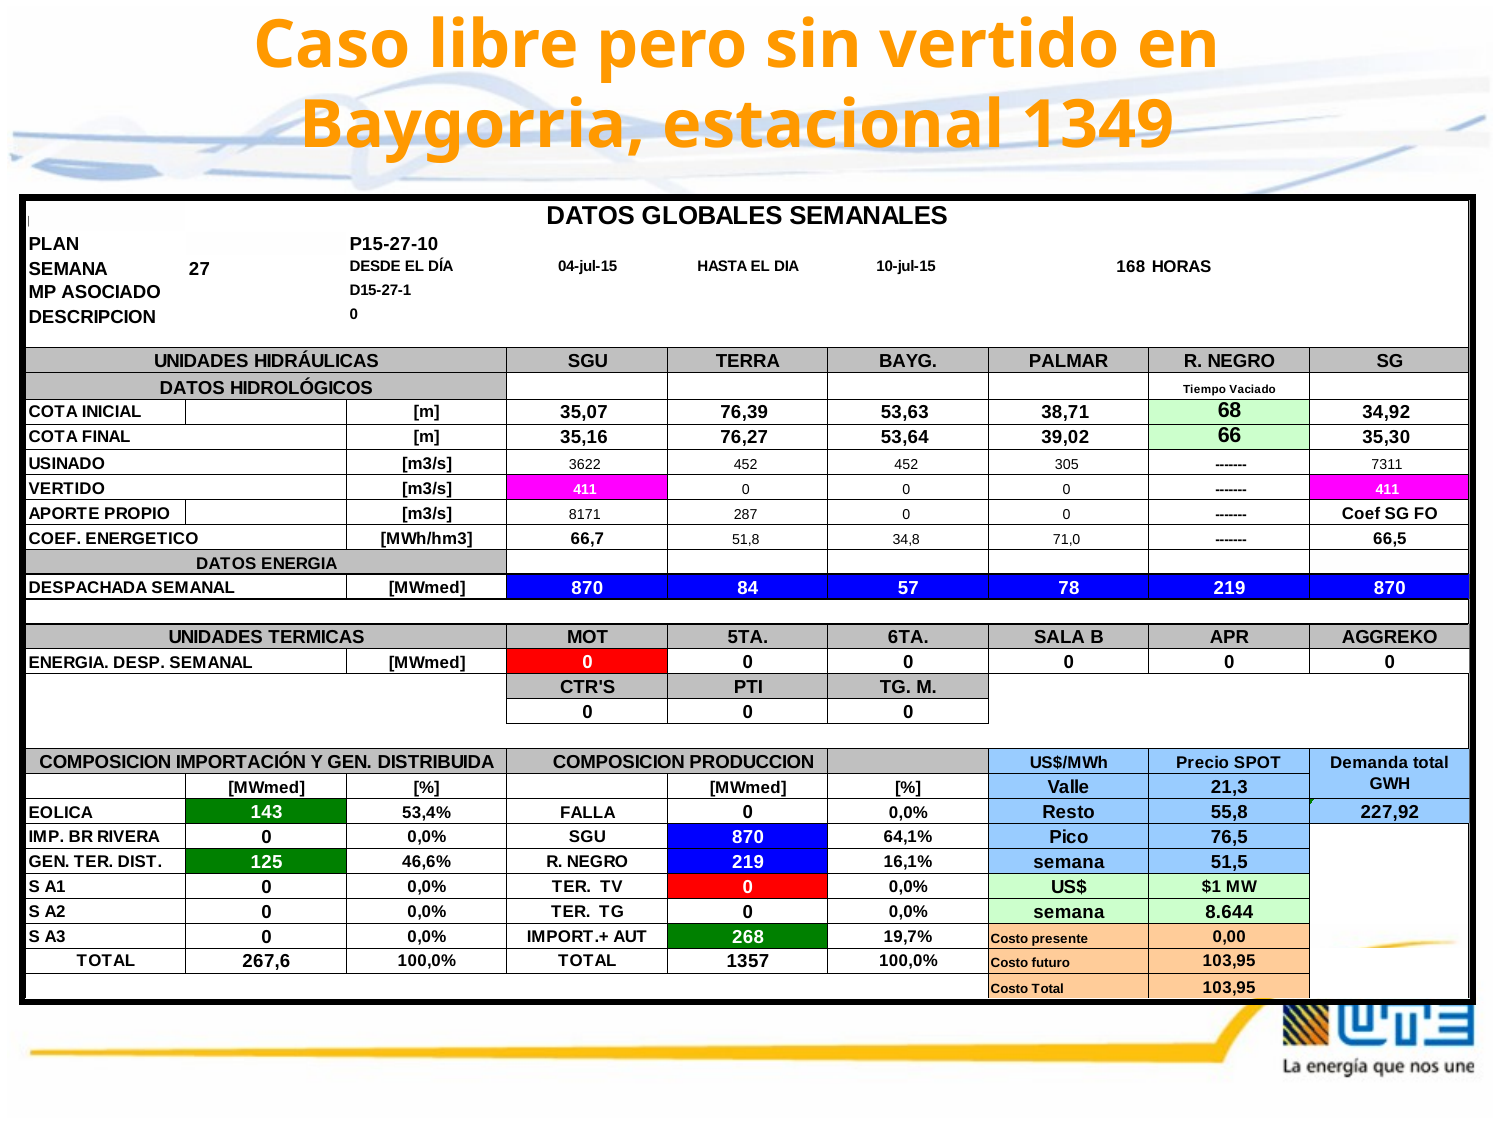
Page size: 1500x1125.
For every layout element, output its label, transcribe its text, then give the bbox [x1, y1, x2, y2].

title Caso libre pero sin vertido en Baygorria, estacional 1349 [62, 37, 1413, 126]
picture [7, 6, 1493, 1118]
